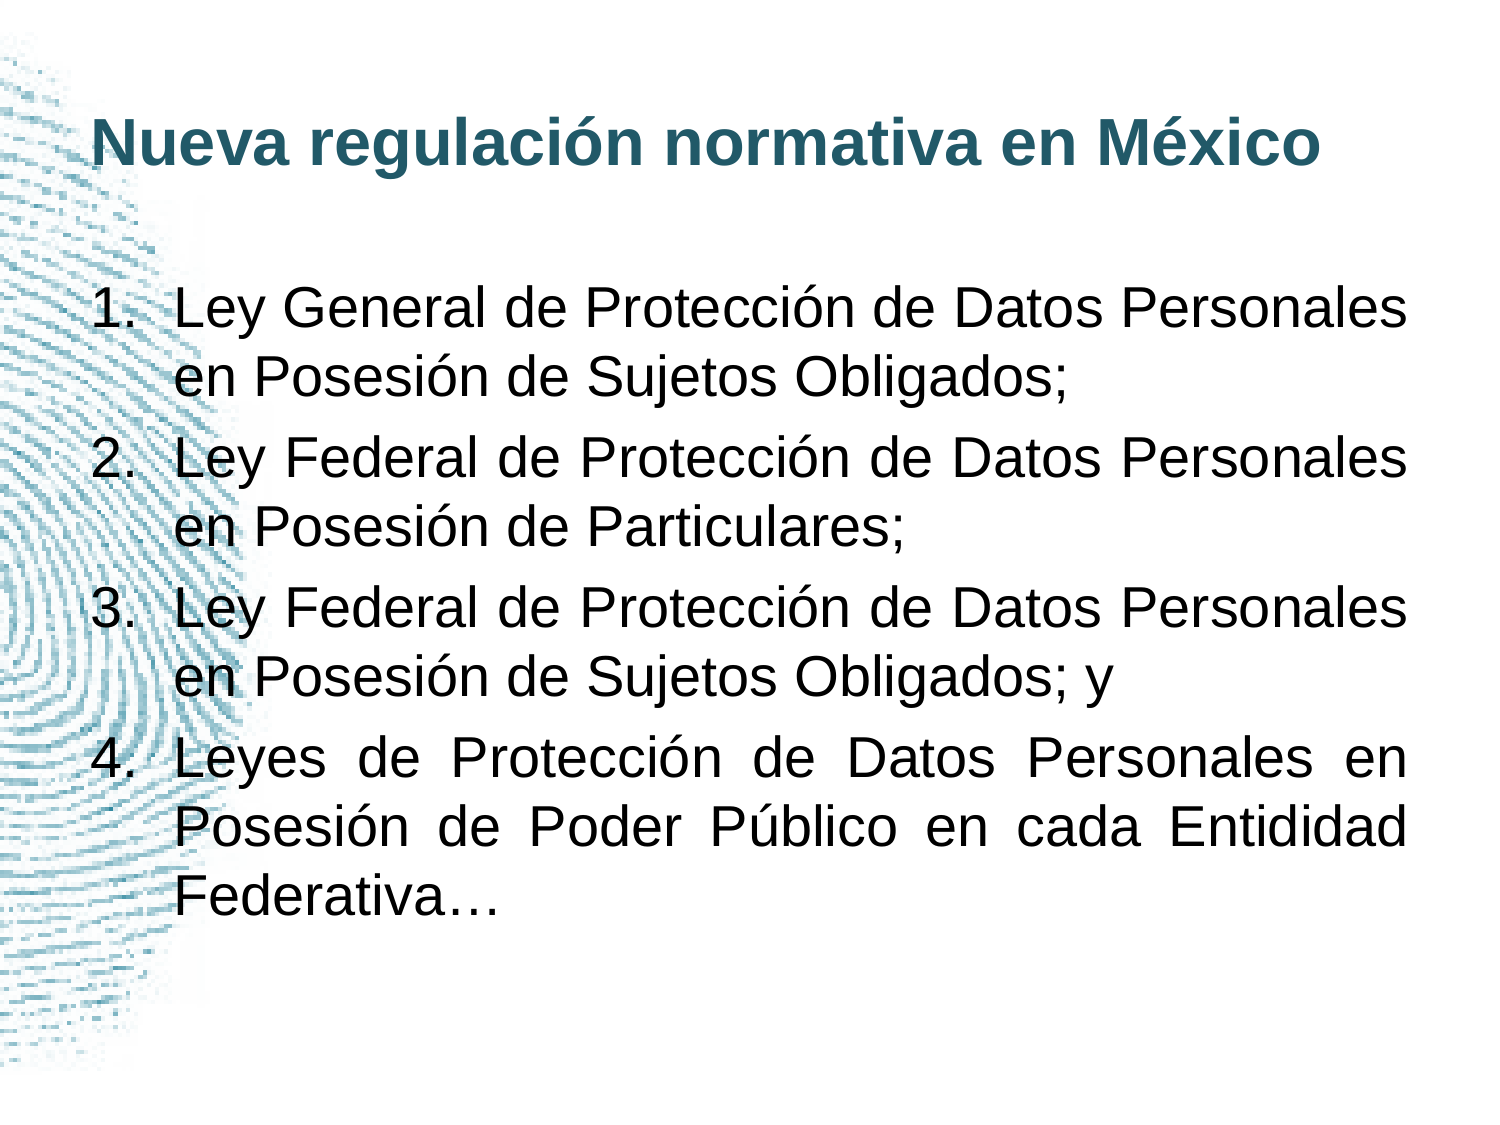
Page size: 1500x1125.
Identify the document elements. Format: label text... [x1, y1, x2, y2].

list Ley General de Protección de Datos Personales en Posesión de Sujetos Obligados; Ley Federal de Protección de Datos Personales en Posesión de Particulares; Ley Federal de Protección de Datos Personales en Posesión de Sujetos Obligados; y Leyes de Protección de Datos Personales en Posesión de Poder Público en cada Entididad Federativa… [75, 262, 1425, 1005]
title Nueva regulación normativa en México [75, 45, 1425, 233]
